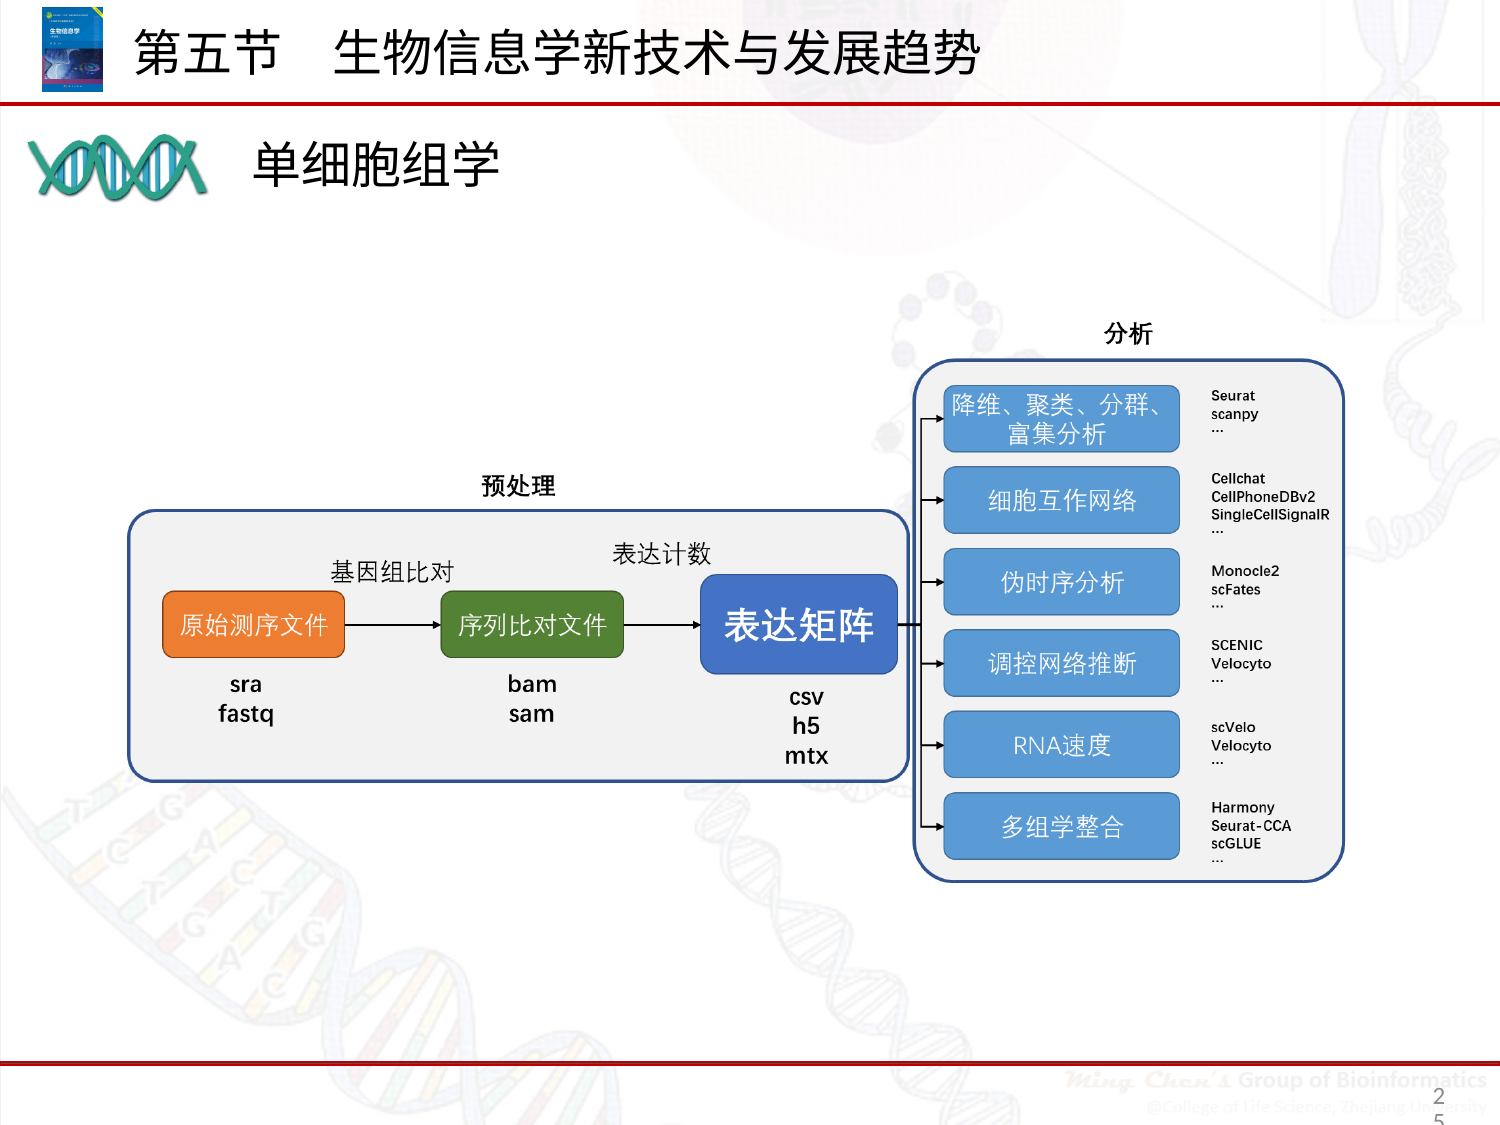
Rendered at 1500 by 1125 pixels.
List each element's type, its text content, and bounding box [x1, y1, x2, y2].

text_box [0, 102, 1500, 106]
title 单细胞组学 [236, 124, 1460, 210]
picture [127, 309, 1373, 883]
picture [25, 128, 210, 208]
text_box 第五节 生物信息学新技术与发展趋势 [117, 13, 1246, 89]
text_box [0, 1061, 1500, 1066]
picture [42, 7, 103, 92]
slide_number 25 [1417, 1066, 1472, 1125]
